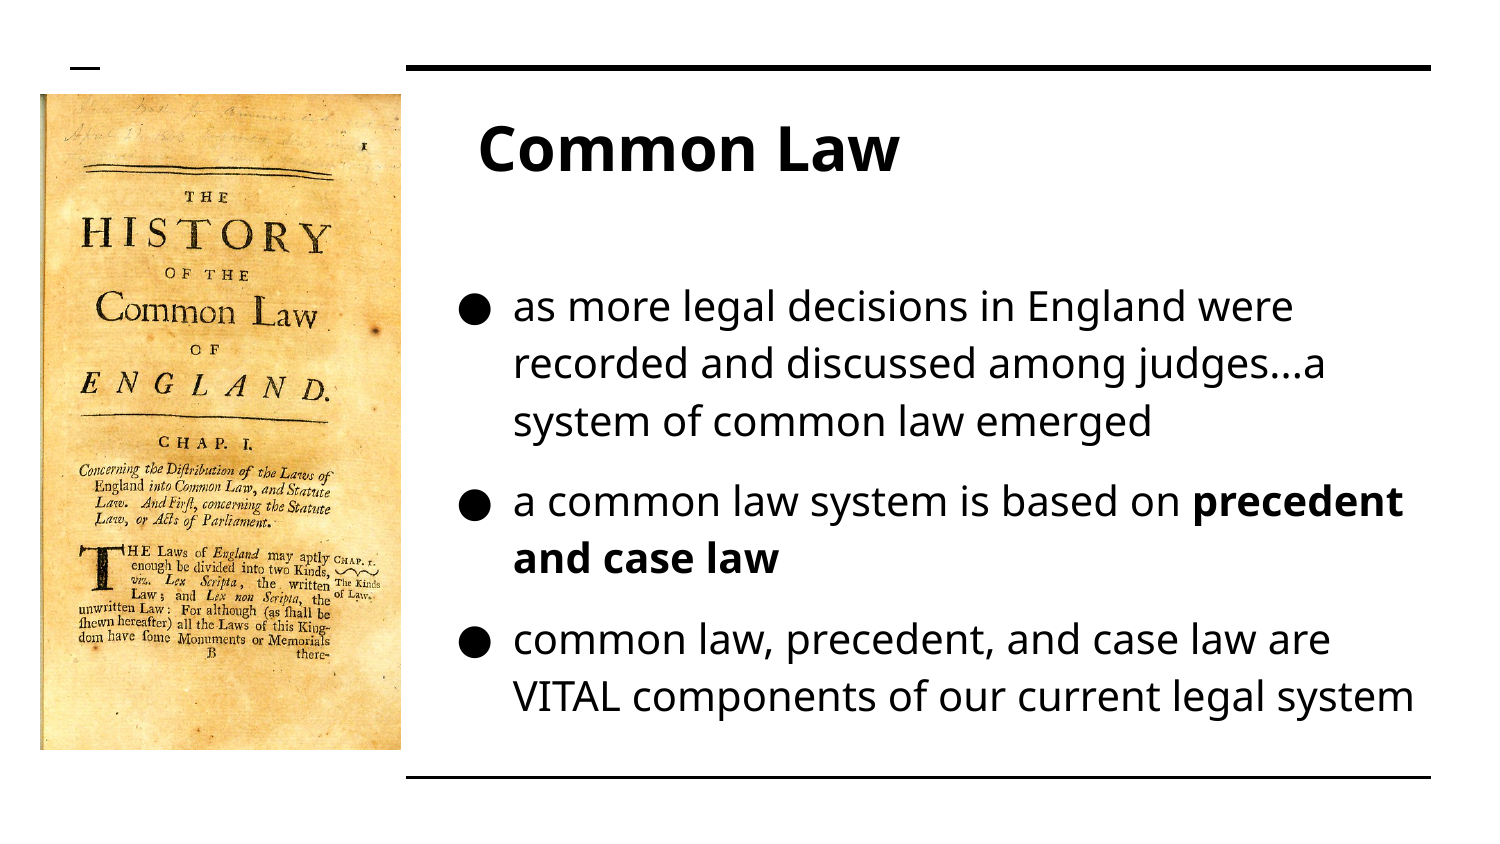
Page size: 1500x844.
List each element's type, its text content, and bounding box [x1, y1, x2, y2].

list as more legal decisions in England were recorded and discussed among judges...a system of common law emerged a common law system is based on precedent and case law common law, precedent, and case law are VITAL components of our current legal system [422, 256, 1460, 750]
title Common Law [462, 94, 1500, 199]
picture [39, 94, 401, 750]
